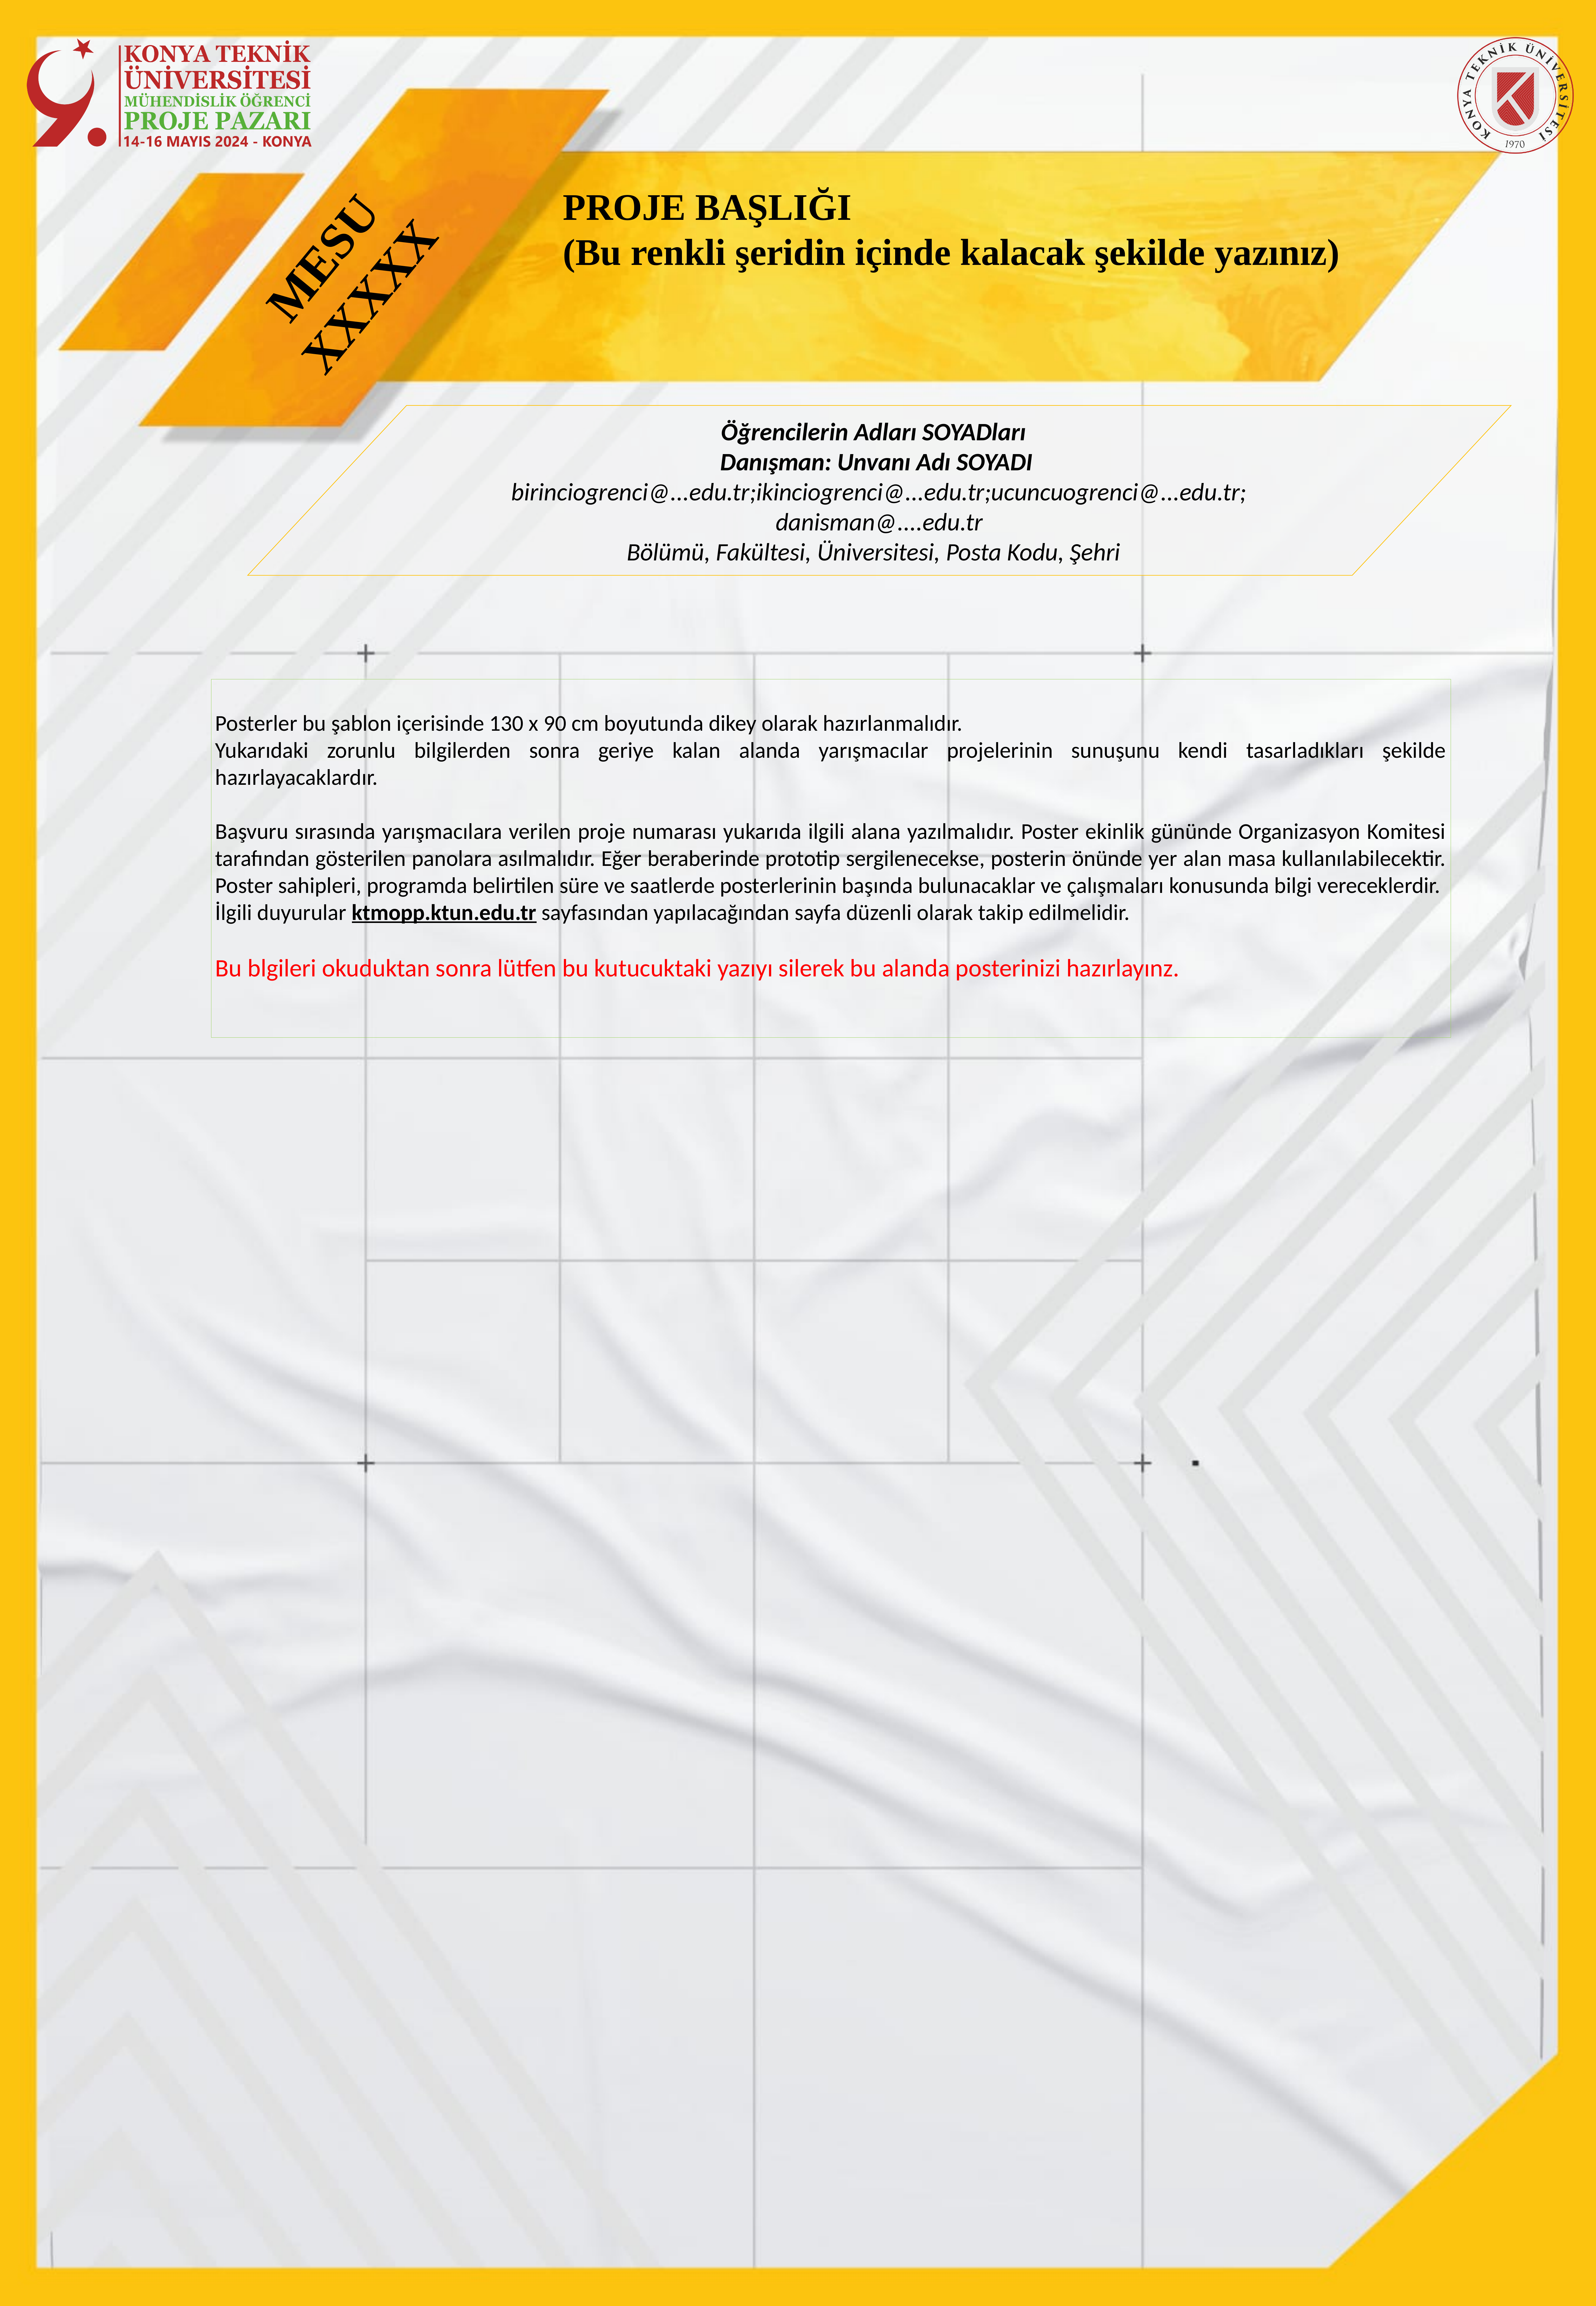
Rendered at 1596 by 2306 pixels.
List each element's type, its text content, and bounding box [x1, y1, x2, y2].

text_box PROJE BAŞLIĞI (Bu renkli şeridin içinde kalacak şekilde yazınız) [559, 180, 1353, 275]
text_box Öğrencilerin Adları SOYADları Danışman: Unvanı Adı SOYADI birinciogrenci@...edu.tr;ikinciogrenci@...edu.tr;ucuncuogrenci@...edu.tr; danisman@....edu.tr Bölümü, Fakültesi, Üniversitesi, Posta Kodu, Şehri [247, 405, 1512, 576]
picture [0, 0, 1596, 2306]
text_box MESU XXXXX [188, 104, 500, 446]
text_box Posterler bu şablon içerisinde 130 x 90 cm boyutunda dikey olarak hazırlanmalıdır. Yukarıdaki zorunlu bilgilerden sonra geriye kalan alanda yarışmacılar projelerinin sunuşunu kendi tasarladıkları şekilde hazırlayacaklardır. Başvuru sırasında yarışmacılara verilen proje numarası yukarıda ilgili alana yazılmalıdır. Poster ekinlik gününde Organizasyon Komitesi tarafından gösterilen panolara asılmalıdır. Eğer beraberinde prototip sergilenecekse, posterin önünde yer alan masa kullanılabilecektir. Poster sahipleri, programda belirtilen süre ve saatlerde posterlerinin başında bulunacaklar ve çalışmaları konusunda bilgi vereceklerdir. İlgili duyurular ktmopp.ktun.edu.tr sayfasından yapılacağından sayfa düzenli olarak takip edilmelidir. Bu blgileri okuduktan sonra lütfen bu kutucuktaki yazıyı silerek bu alanda posterinizi hazırlayınz. [211, 679, 1451, 1038]
